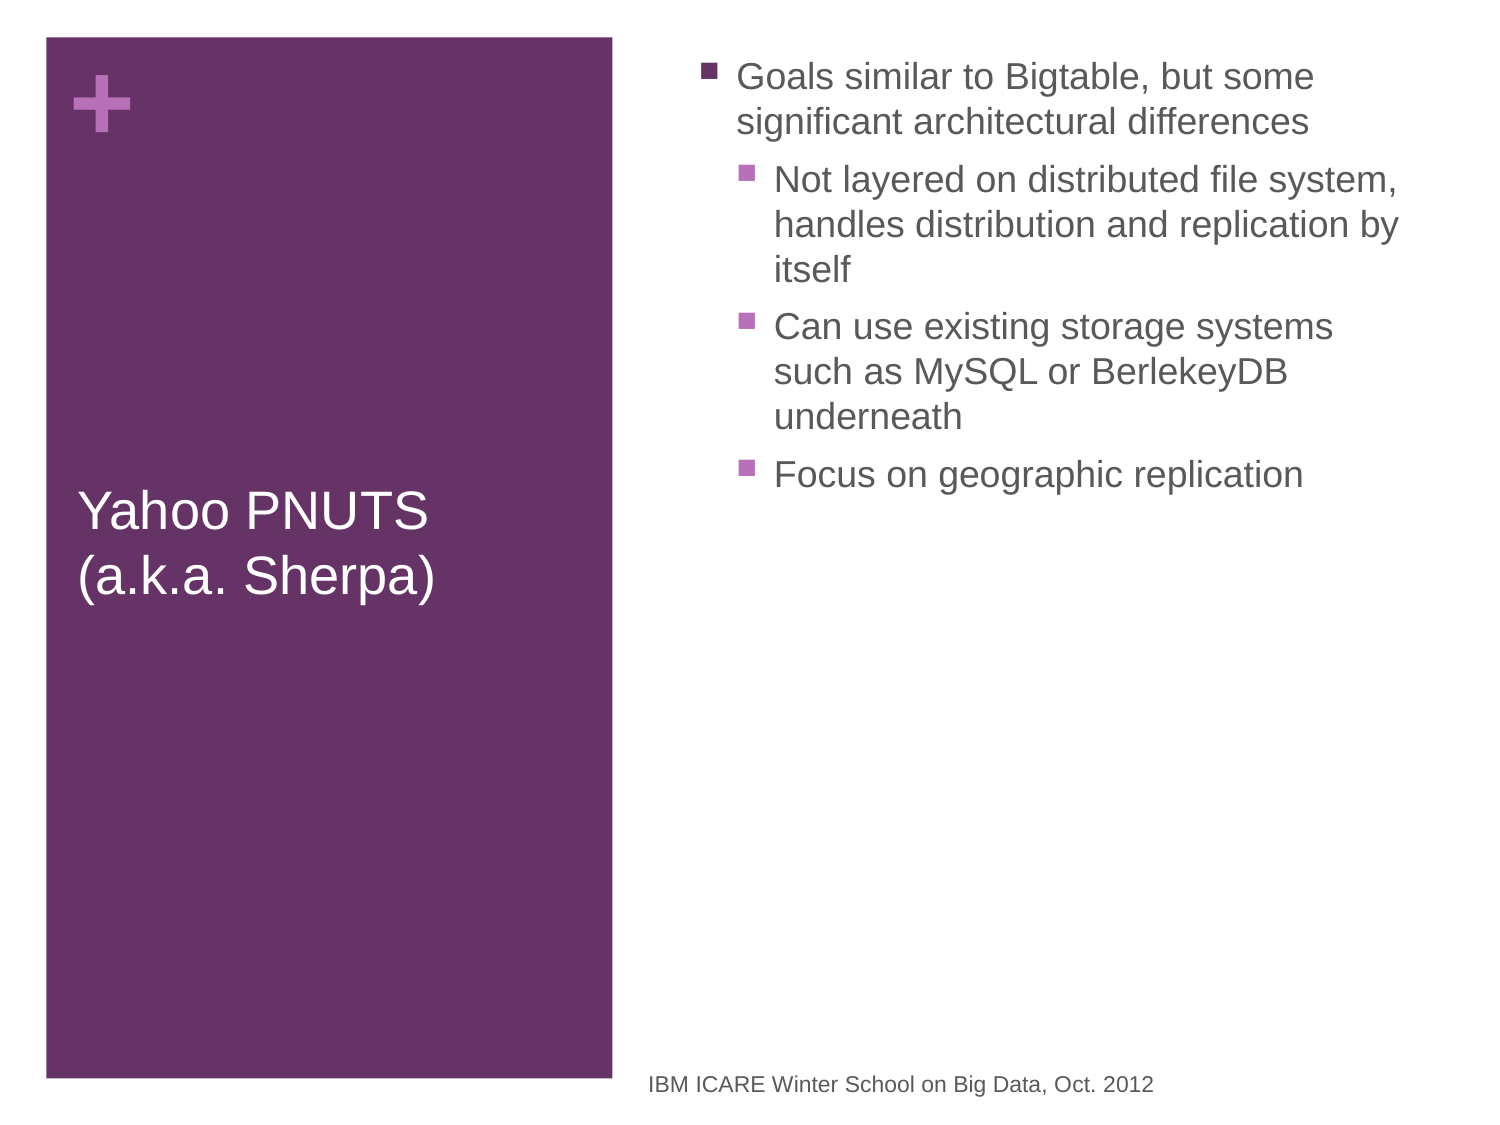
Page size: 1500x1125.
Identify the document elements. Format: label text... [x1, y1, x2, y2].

title Yahoo PNUTS (a.k.a. Sherpa) [62, 421, 597, 613]
list Goals similar to Bigtable, but some significant architectural differences Not layered on distributed file system, handles distribution and replication by itself Can use existing storage systems such as MySQL or BerlekeyDB underneath Focus on geographic replication [683, 44, 1438, 1005]
footer IBM ICARE Winter School on Big Data, Oct. 2012 [633, 1053, 1178, 1114]
